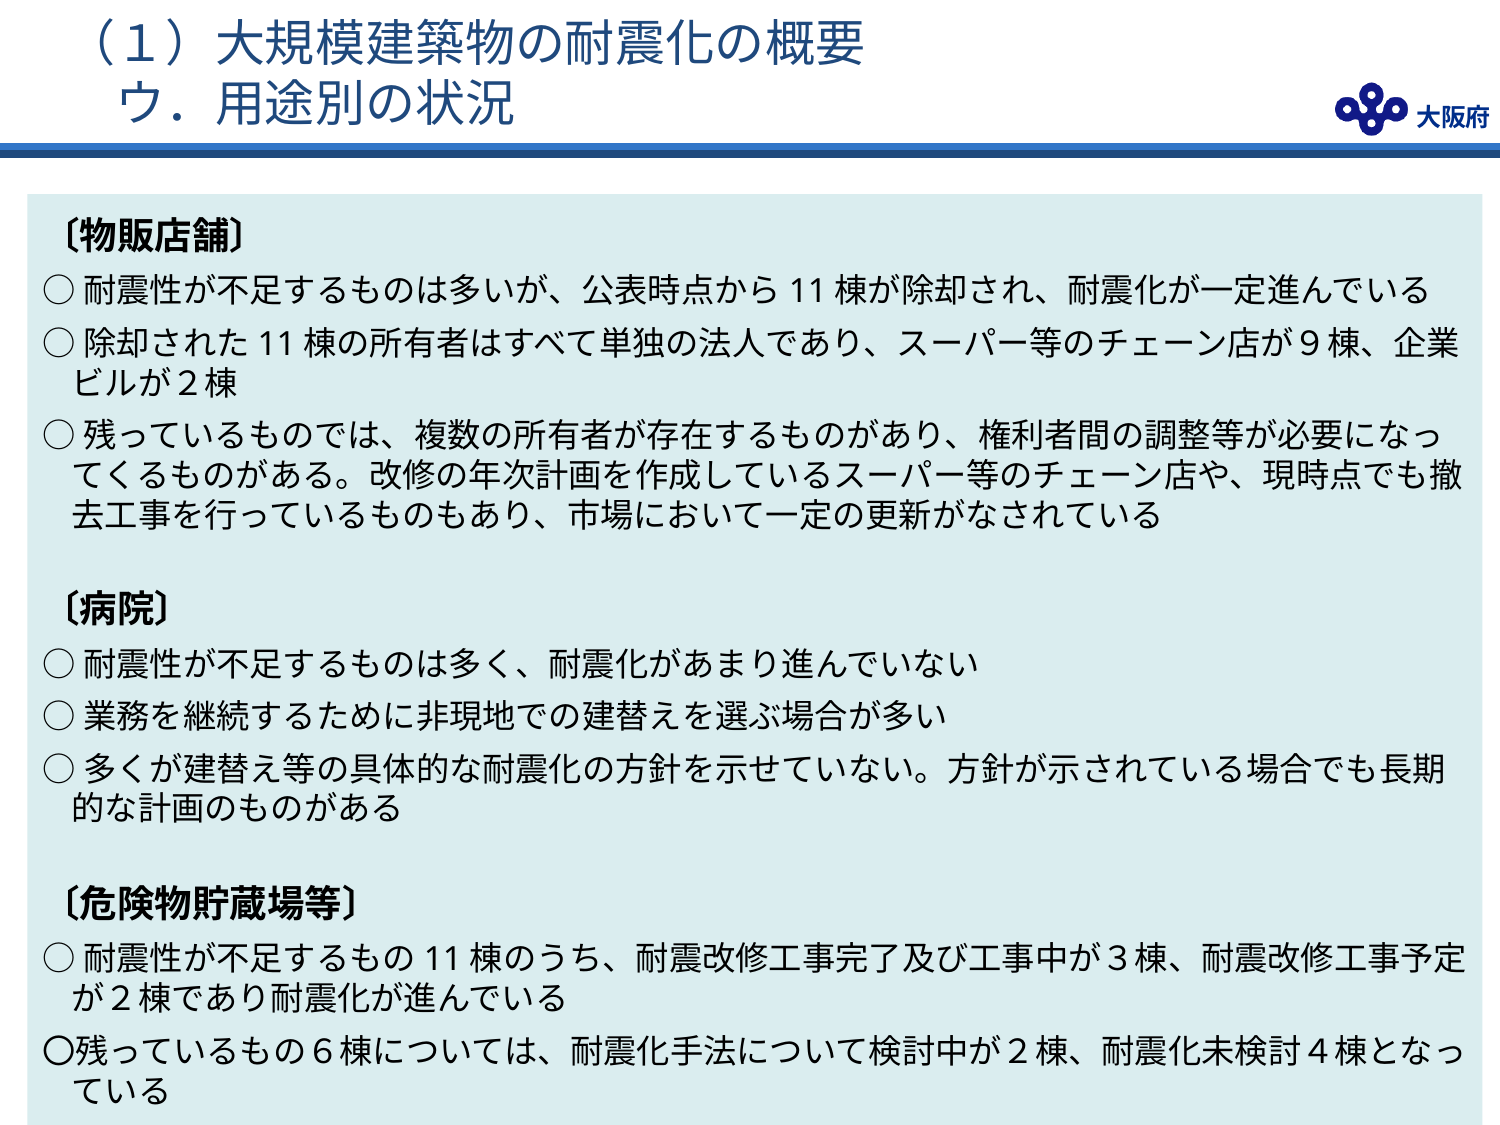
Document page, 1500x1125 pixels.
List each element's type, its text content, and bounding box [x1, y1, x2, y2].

title （１）大規模建築物の耐震化の概要 ウ．用途別の状況 [0, 0, 1152, 144]
text_box 〔物販店舗〕 ○耐震性が不足するものは多いが、公表時点から11棟が除却され、耐震化が一定進んでいる ○除却された11棟の所有者はすべて単独の法人であり、スーパー等のチェーン店が９棟、企業ビルが２棟 ○残っているものでは、複数の所有者が存在するものがあり、権利者間の調整等が必要になってくるものがある。改修の年次計画を作成しているスーパー等のチェーン店や、現時点でも撤去工事を行っているものもあり、市場において一定の更新がなされている 〔病院〕 ○耐震性が不足するものは多く、耐震化があまり進んでいない ○業務を継続するために非現地での建替えを選ぶ場合が多い ○多くが建替え等の具体的な耐震化の方針を示せていない。方針が示されている場合でも長期的な計画のものがある 〔危険物貯蔵場等〕 ○耐震性が不足するもの11棟のうち、耐震改修工事完了及び工事中が３棟、耐震改修工事予定が２棟であり耐震化が進んでいる 〇残っているもの６棟については、耐震化手法について検討中が２棟、耐震化未検討４棟となっている [25, 192, 1484, 1125]
picture [1330, 82, 1411, 142]
